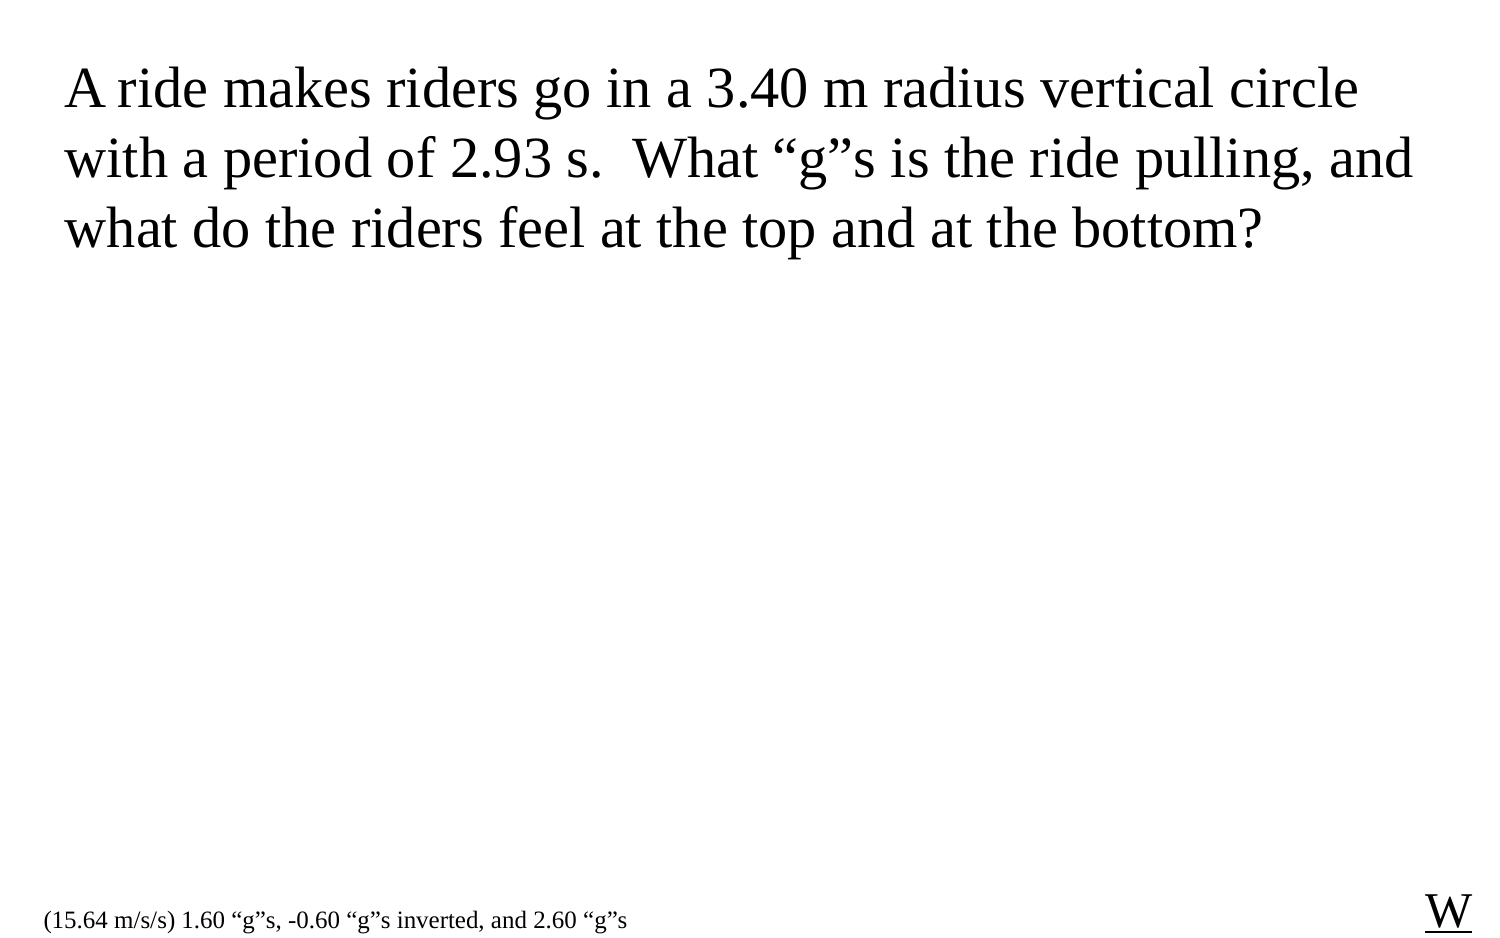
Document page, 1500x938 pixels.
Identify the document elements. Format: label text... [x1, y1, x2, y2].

text_box W [1410, 870, 1488, 938]
text_box A ride makes riders go in a 3.40 m radius vertical circle with a period of 2.93 s. What “g”s is the ride pulling, and what do the riders feel at the top and at the bottom? [50, 41, 1438, 267]
text_box (15.64 m/s/s) 1.60 “g”s, -0.60 “g”s inverted, and 2.60 “g”s [28, 895, 644, 938]
